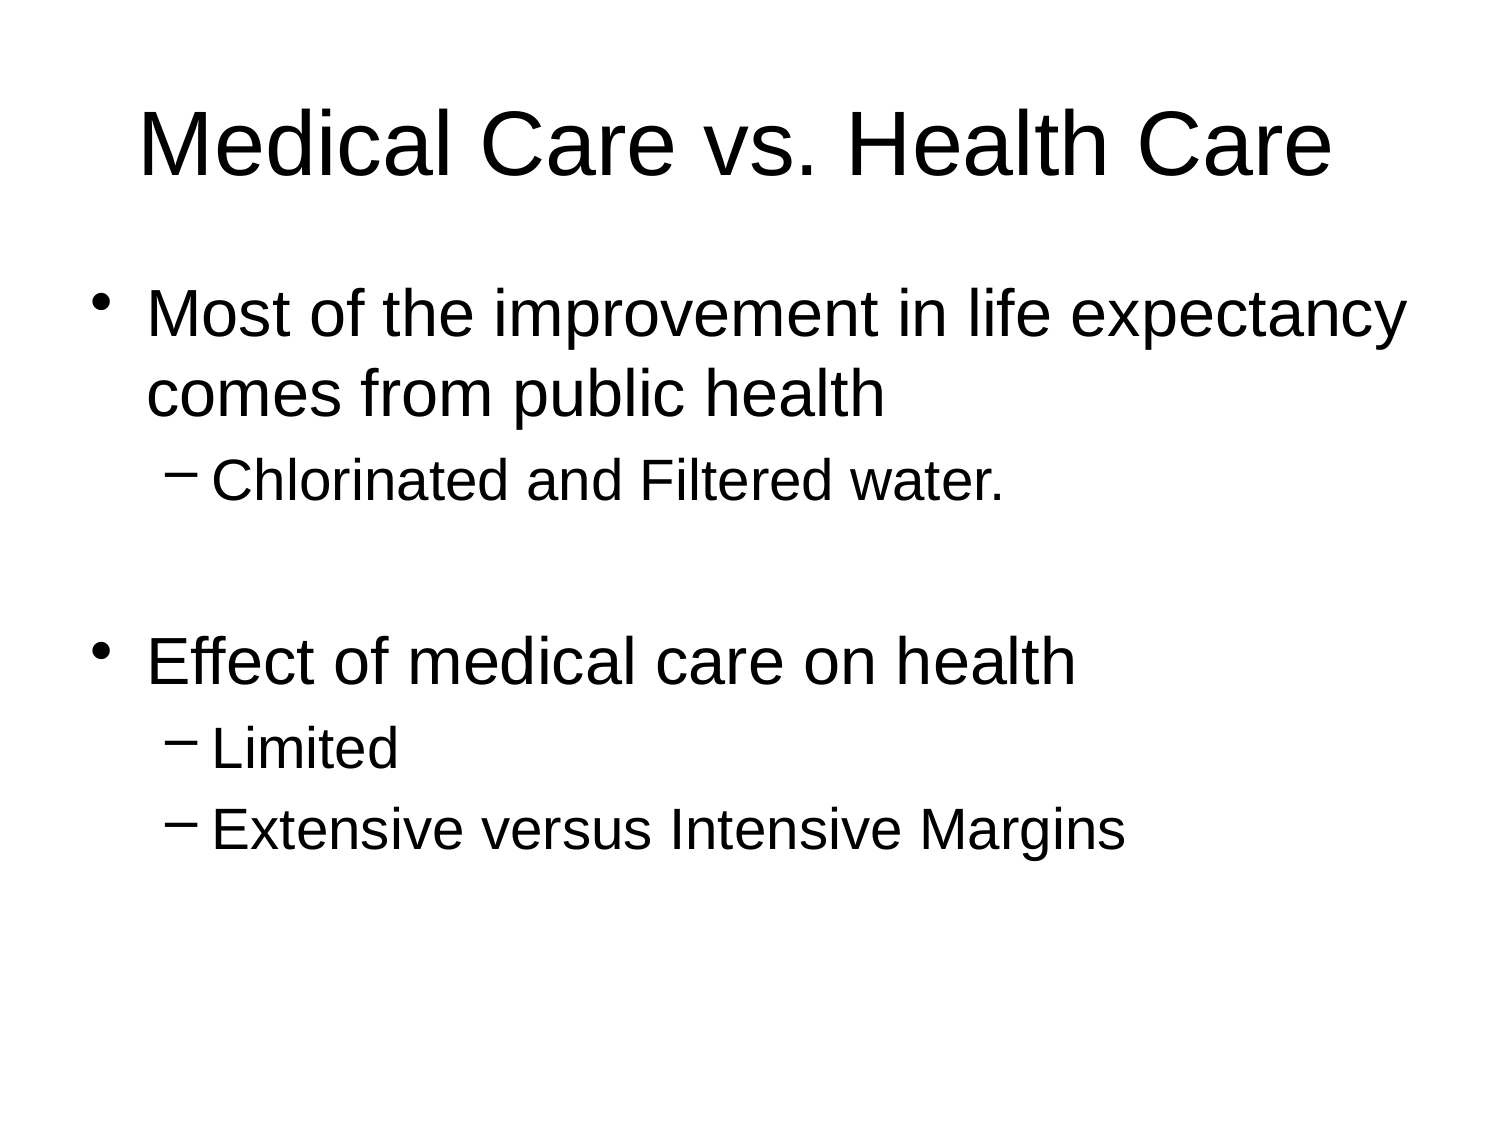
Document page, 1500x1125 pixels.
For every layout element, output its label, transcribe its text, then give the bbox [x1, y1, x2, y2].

title Medical Care vs. Health Care [75, 45, 1425, 233]
list Most of the improvement in life expectancy comes from public health Chlorinated and Filtered water. Effect of medical care on health Limited Extensive versus Intensive Margins [75, 262, 1425, 1005]
